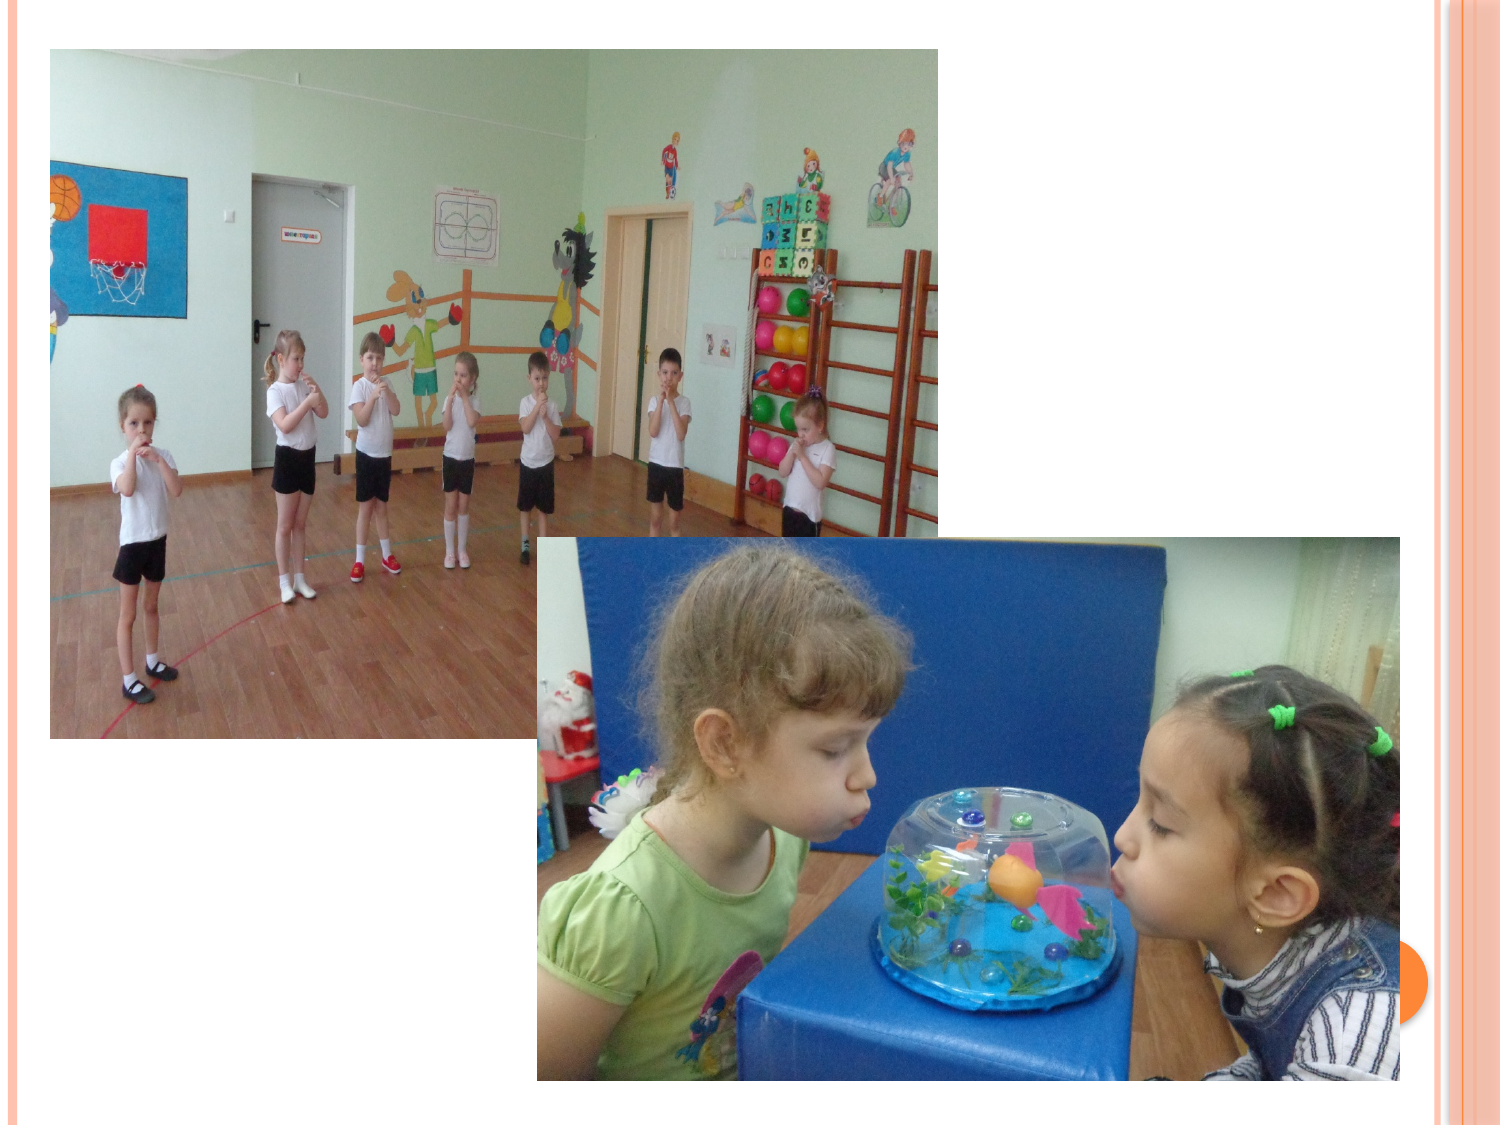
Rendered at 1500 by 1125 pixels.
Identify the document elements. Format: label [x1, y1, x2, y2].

picture [536, 536, 1401, 1081]
list [49, 49, 938, 740]
